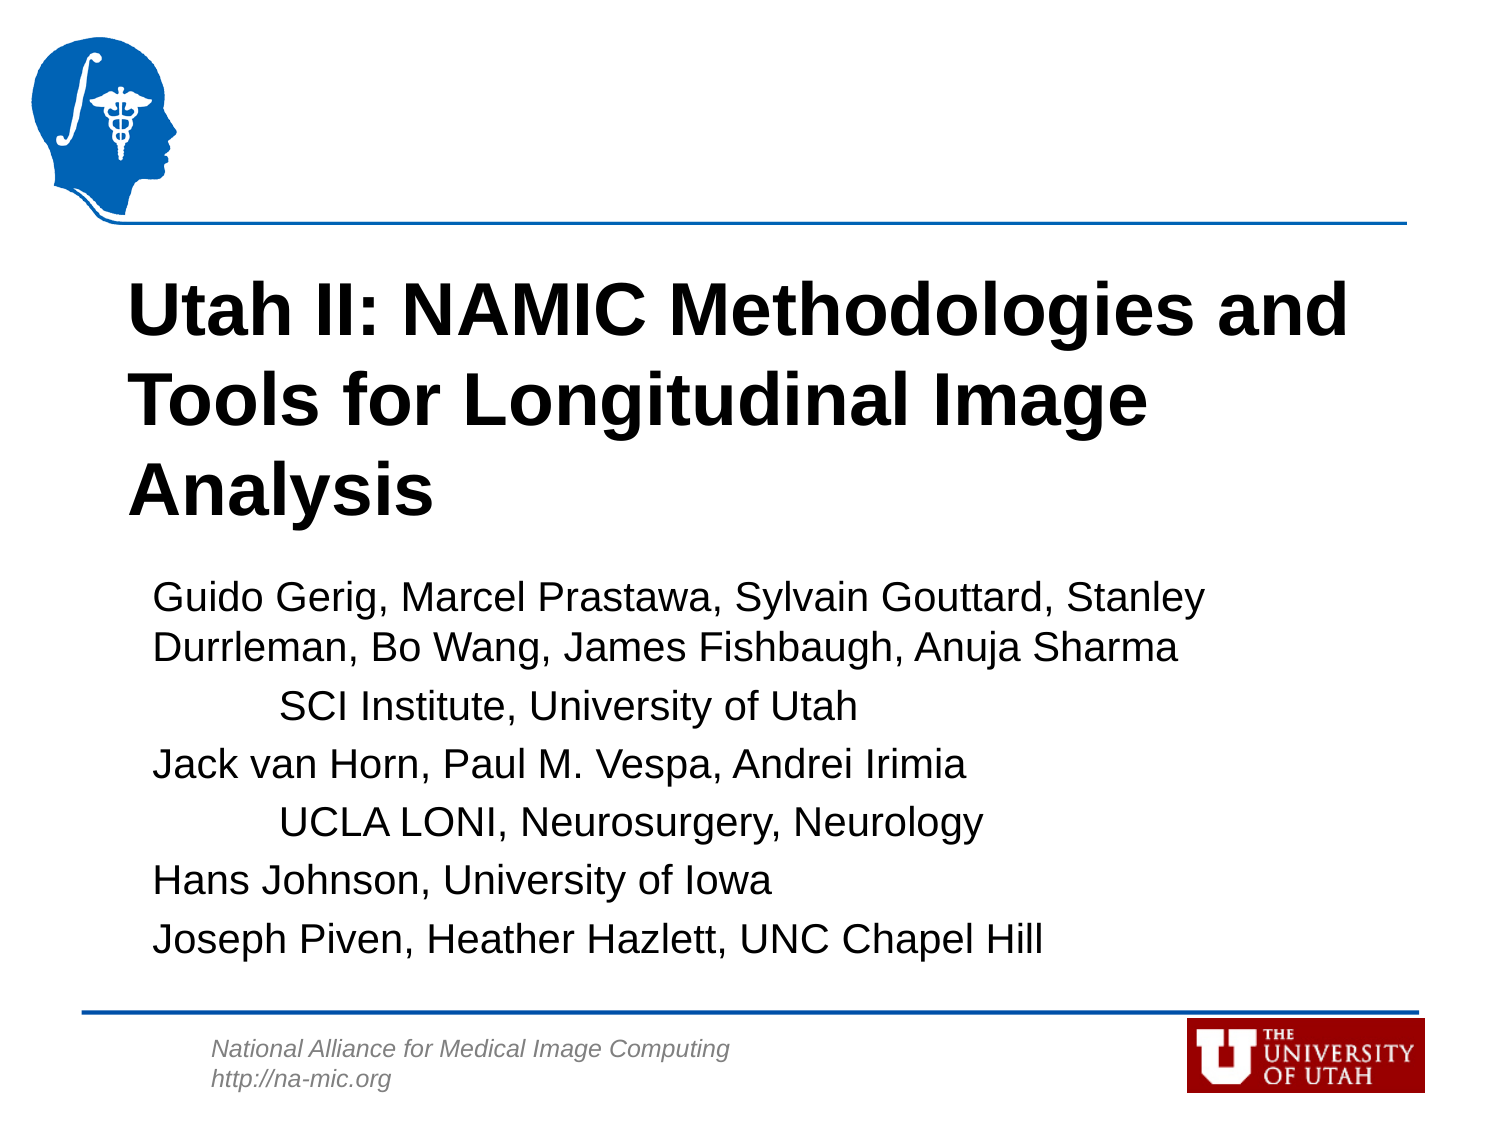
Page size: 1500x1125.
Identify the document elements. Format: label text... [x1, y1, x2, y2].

picture [31, 37, 1407, 225]
title Utah II: NAMIC Methodologies and Tools for Longitudinal Image Analysis [112, 275, 1388, 517]
picture [1187, 1018, 1425, 1093]
subtitle Guido Gerig, Marcel Prastawa, Sylvain Gouttard, Stanley Durrleman, Bo Wang, James Fishbaugh, Anuja Sharma SCI Institute, University of Utah Jack van Horn, Paul M. Vespa, Andrei Irimia UCLA LONI, Neurosurgery, Neurology Hans Johnson, University of Iowa Joseph Piven, Heather Hazlett, UNC Chapel Hill [137, 562, 1400, 850]
